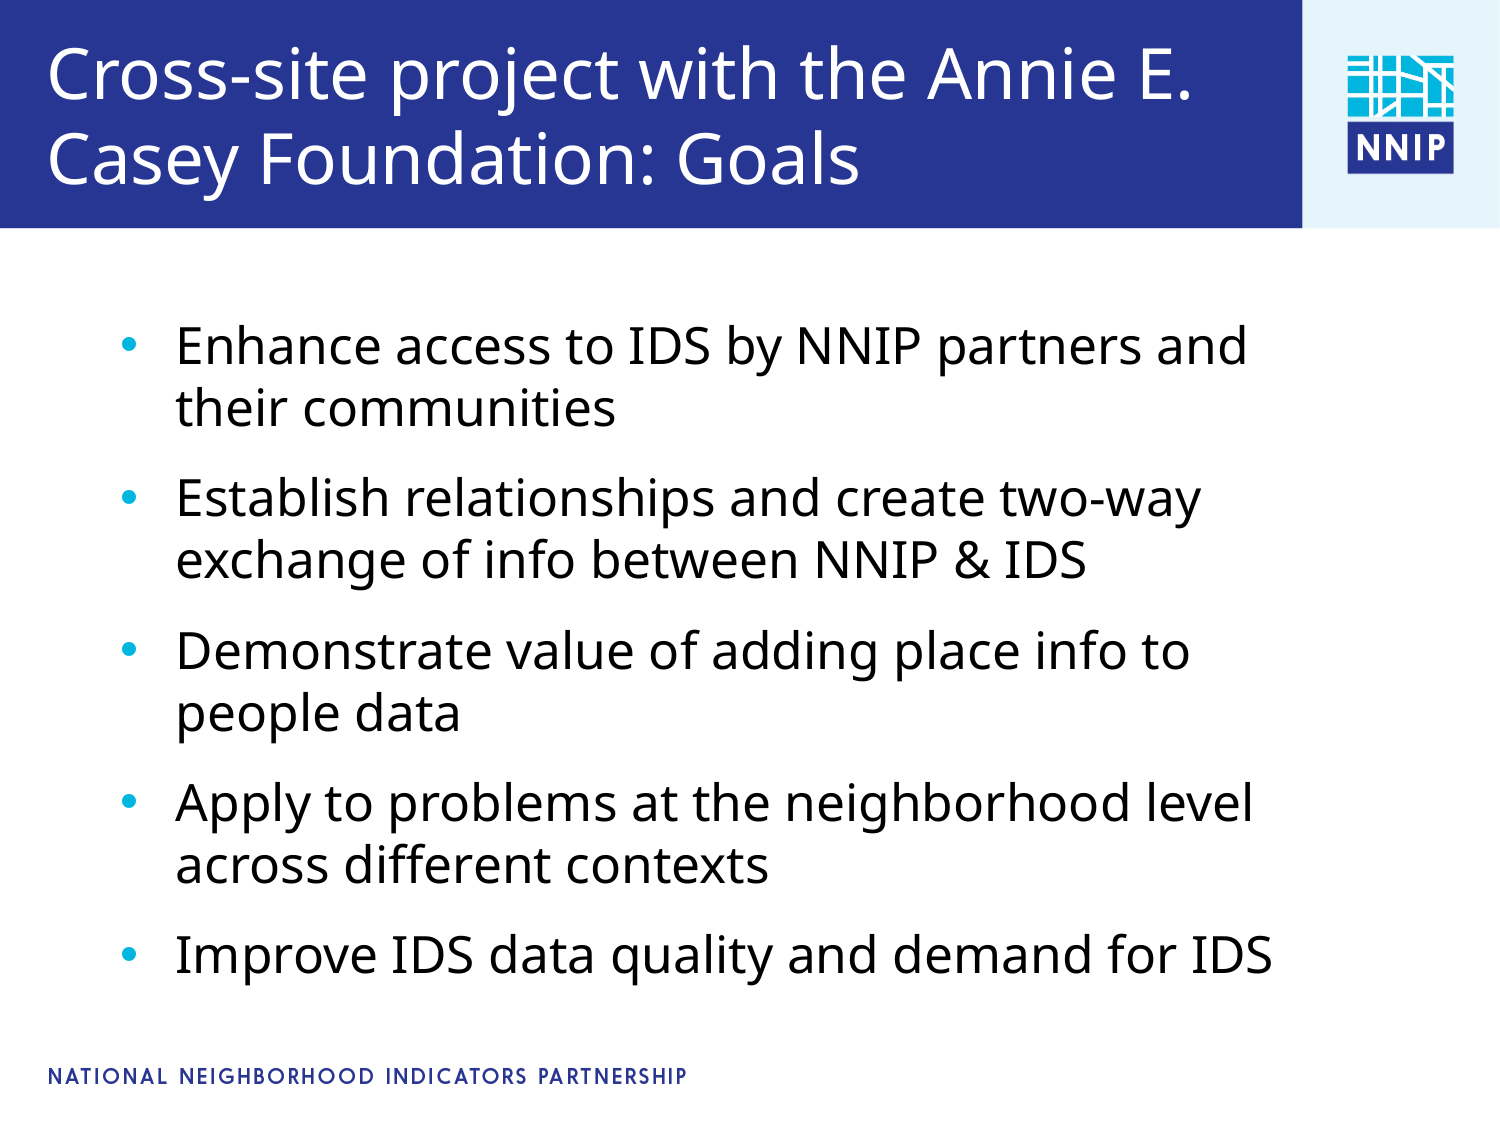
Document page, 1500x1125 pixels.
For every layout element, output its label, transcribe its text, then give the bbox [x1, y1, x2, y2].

picture [0, 0, 1500, 1125]
title Cross-site project with the Annie E. Casey Foundation: Goals [31, 21, 1276, 195]
list Enhance access to IDS by NNIP partners and their communities Establish relationships and create two-way exchange of info between NNIP & IDS Demonstrate value of adding place info to people data Apply to problems at the neighborhood level across different contexts Improve IDS data quality and demand for IDS [105, 305, 1380, 996]
